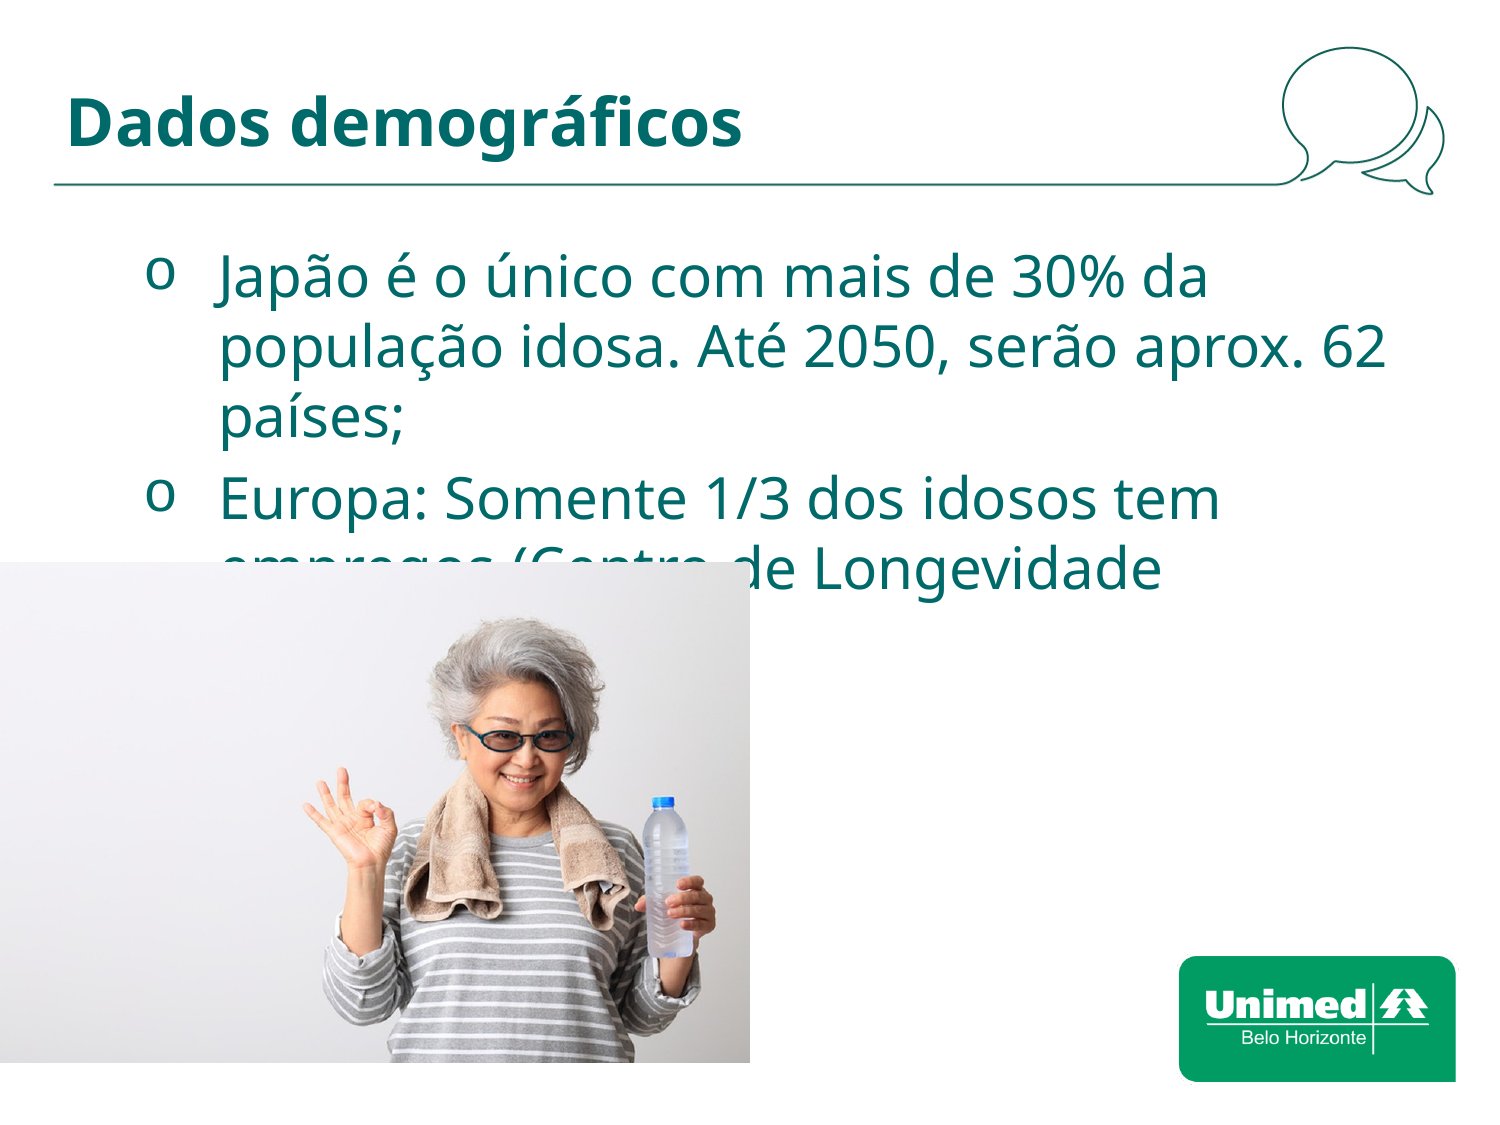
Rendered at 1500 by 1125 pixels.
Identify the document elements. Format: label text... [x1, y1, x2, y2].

title Dados demográficos [50, 66, 1292, 173]
picture [0, 0, 1500, 1125]
list Japão é o único com mais de 30% da população idosa. Até 2050, serão aprox. 62 países; Europa: Somente 1/3 dos idosos tem empregos (Centro de Longevidade Internacional) [53, 231, 1424, 905]
